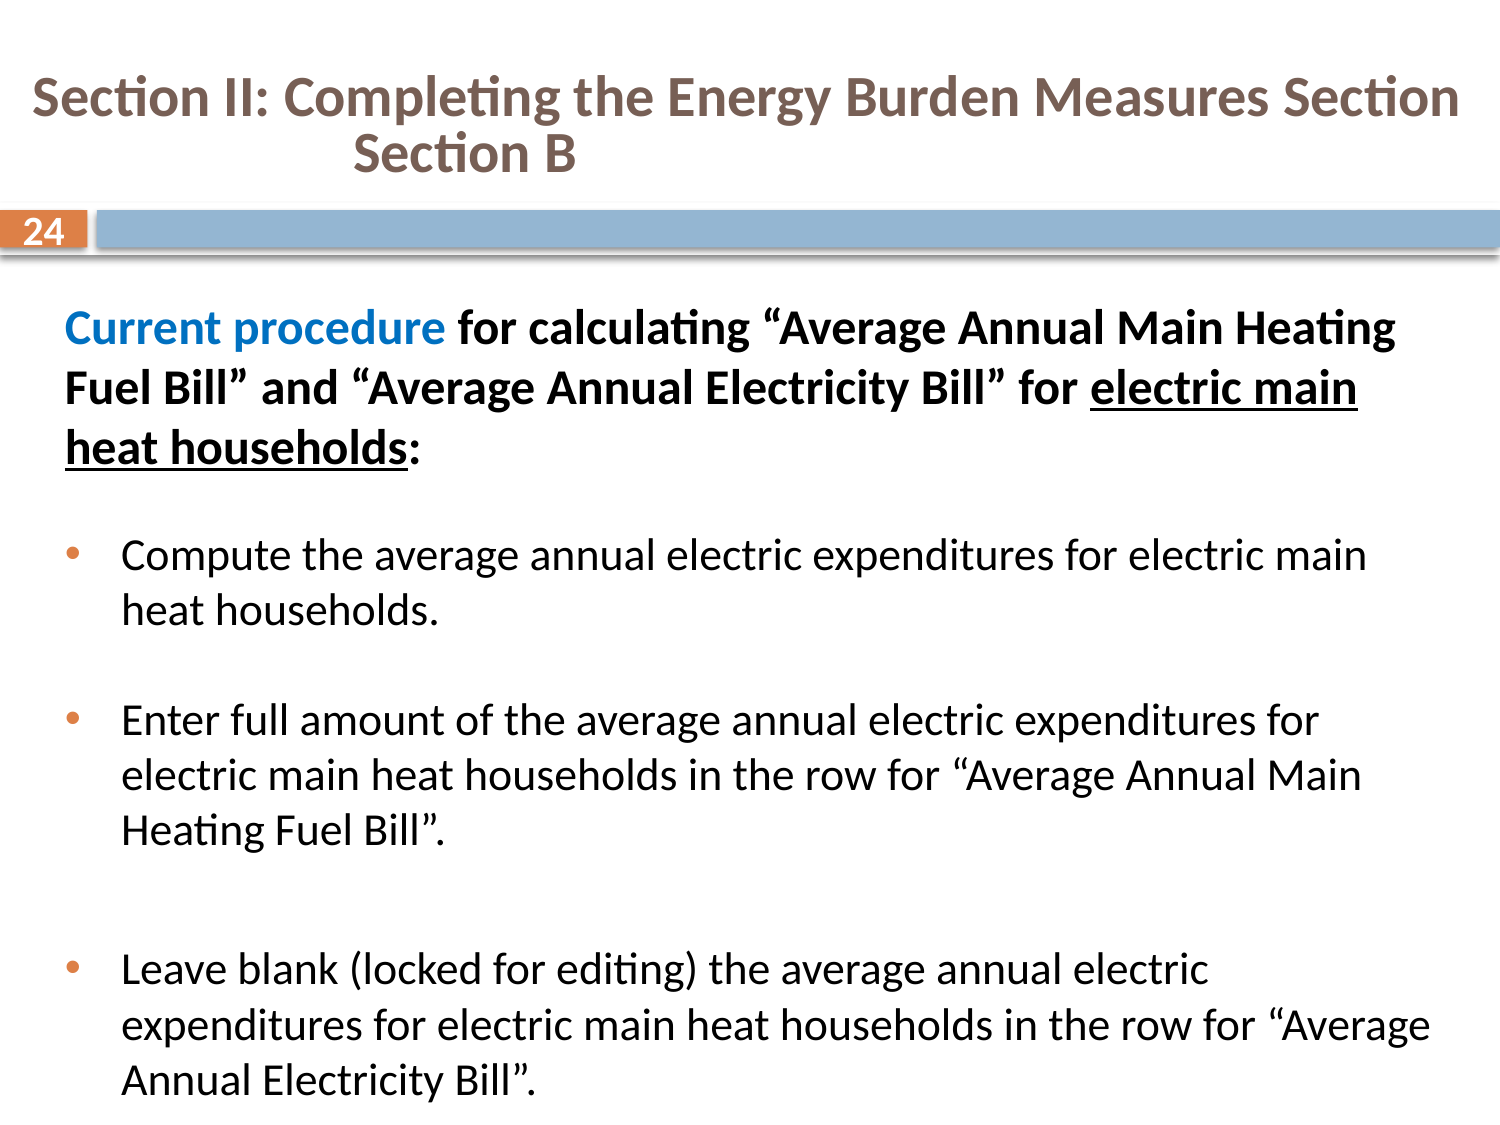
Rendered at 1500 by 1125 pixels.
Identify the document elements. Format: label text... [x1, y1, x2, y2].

slide_number 24 [0, 208, 88, 249]
title Section II: Completing the Energy Burden Measures Section Section B [0, 46, 1500, 209]
list Current procedure for calculating “Average Annual Main Heating Fuel Bill” and “Average Annual Electricity Bill” for electric main heat households: Compute the average annual electric expenditures for electric main heat households. Enter full amount of the average annual electric expenditures for electric main heat households in the row for “Average Annual Main Heating Fuel Bill”. Leave blank (locked for editing) the average annual electric expenditures for electric main heat households in the row for “Average Annual Electricity Bill”. [50, 287, 1475, 1100]
